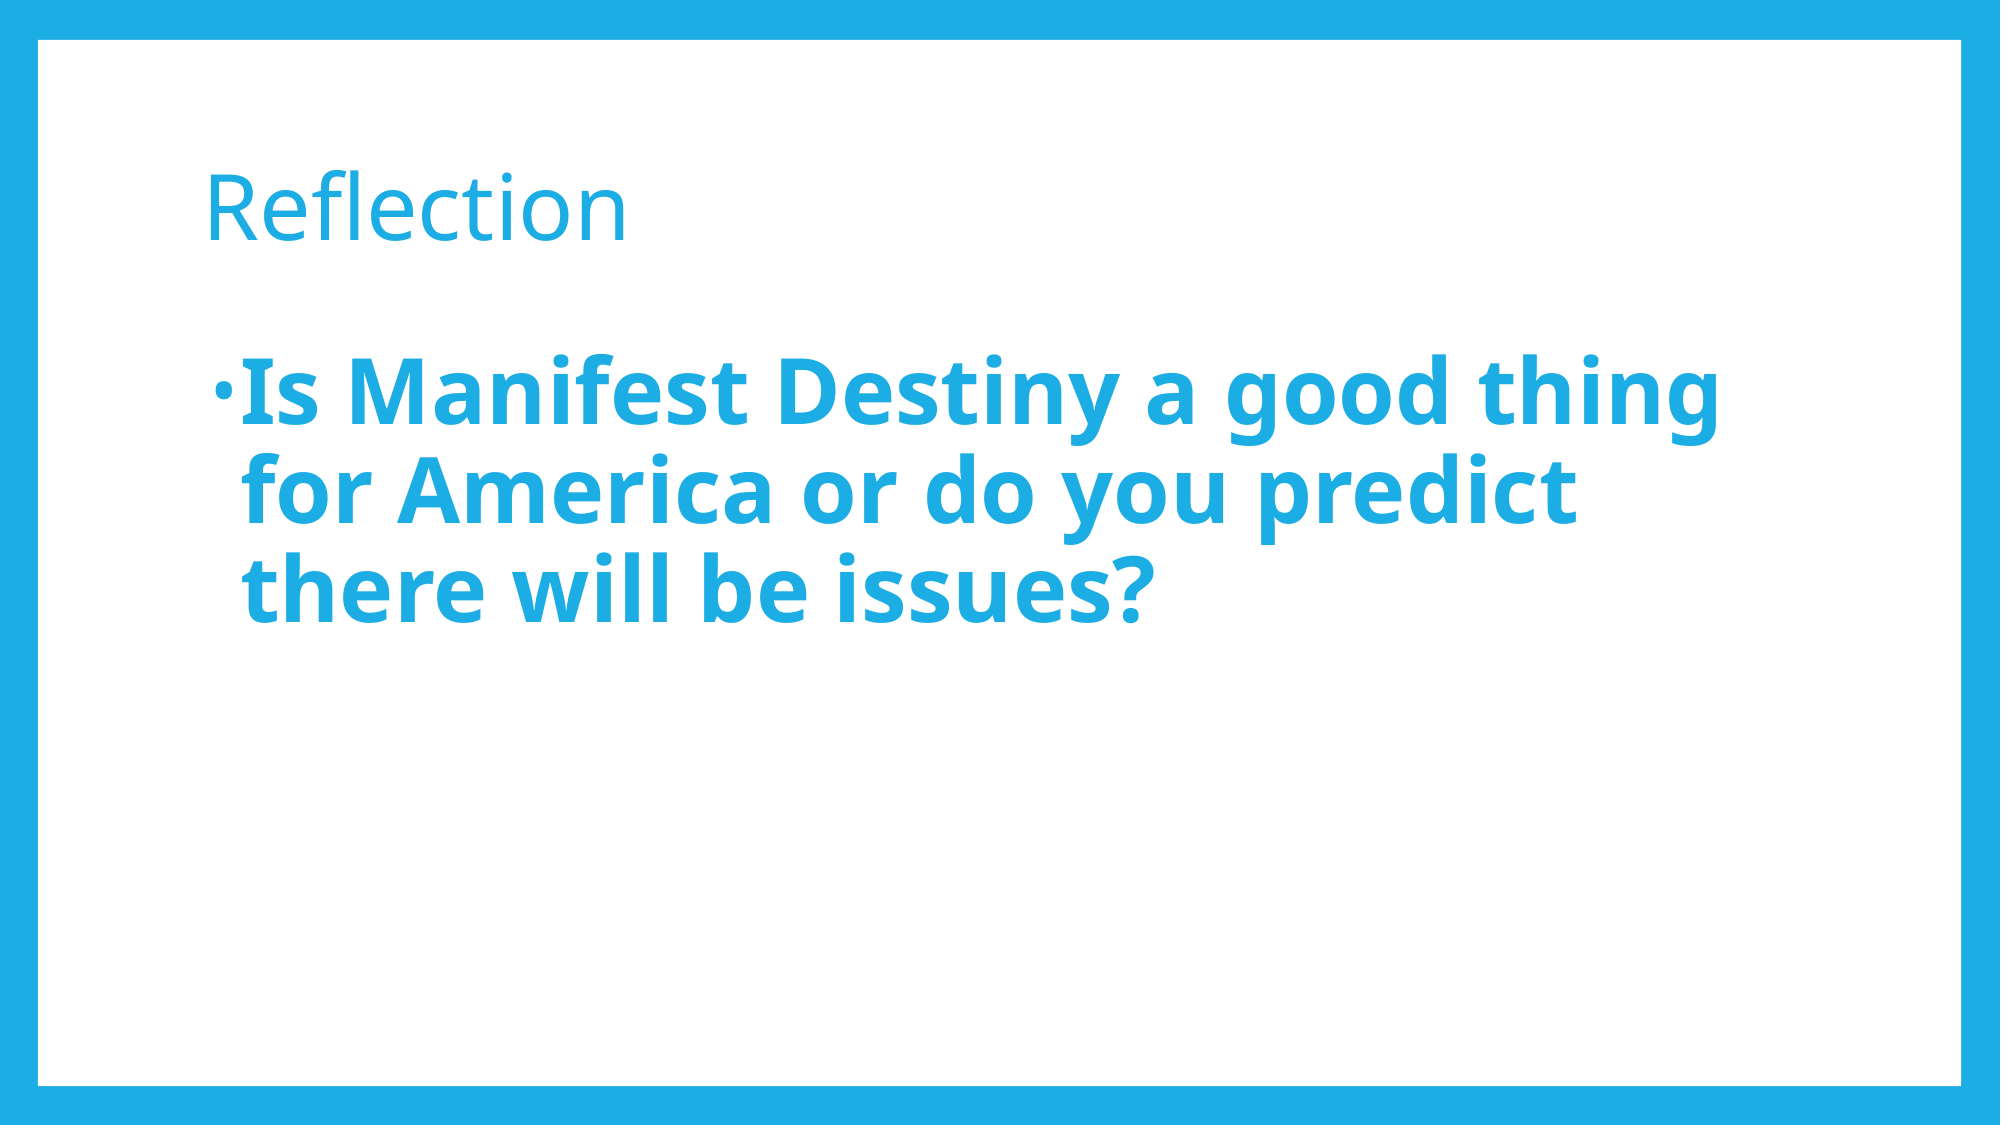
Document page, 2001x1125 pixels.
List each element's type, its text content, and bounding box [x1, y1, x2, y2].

list Is Manifest Destiny a good thing for America or do you predict there will be issues? [187, 337, 1808, 1000]
title Reflection [187, 99, 1808, 323]
